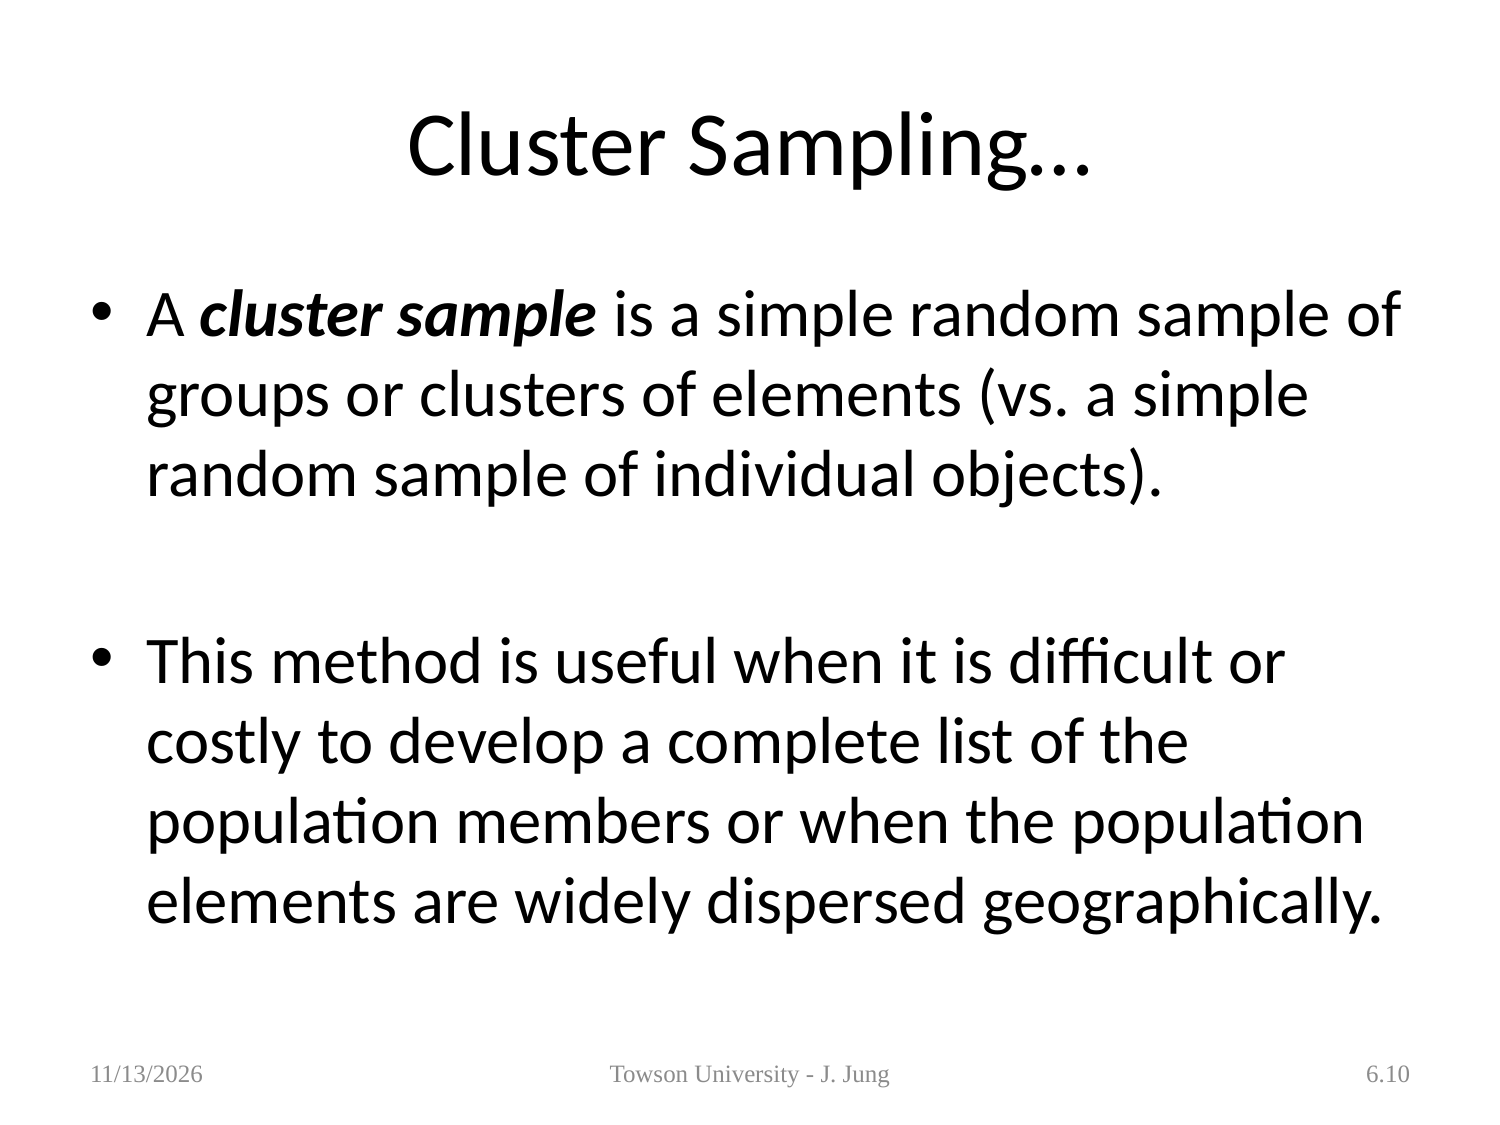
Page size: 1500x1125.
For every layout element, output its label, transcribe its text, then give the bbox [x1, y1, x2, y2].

footer Towson University - J. Jung [512, 1042, 988, 1103]
title Cluster Sampling… [75, 45, 1425, 233]
list A cluster sample is a simple random sample of groups or clusters of elements (vs. a simple random sample of individual objects). This method is useful when it is difficult or costly to develop a complete list of the population members or when the population elements are widely dispersed geographically. [75, 262, 1425, 1005]
slide_number 6.10 [1074, 1042, 1425, 1103]
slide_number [75, 1042, 425, 1103]
